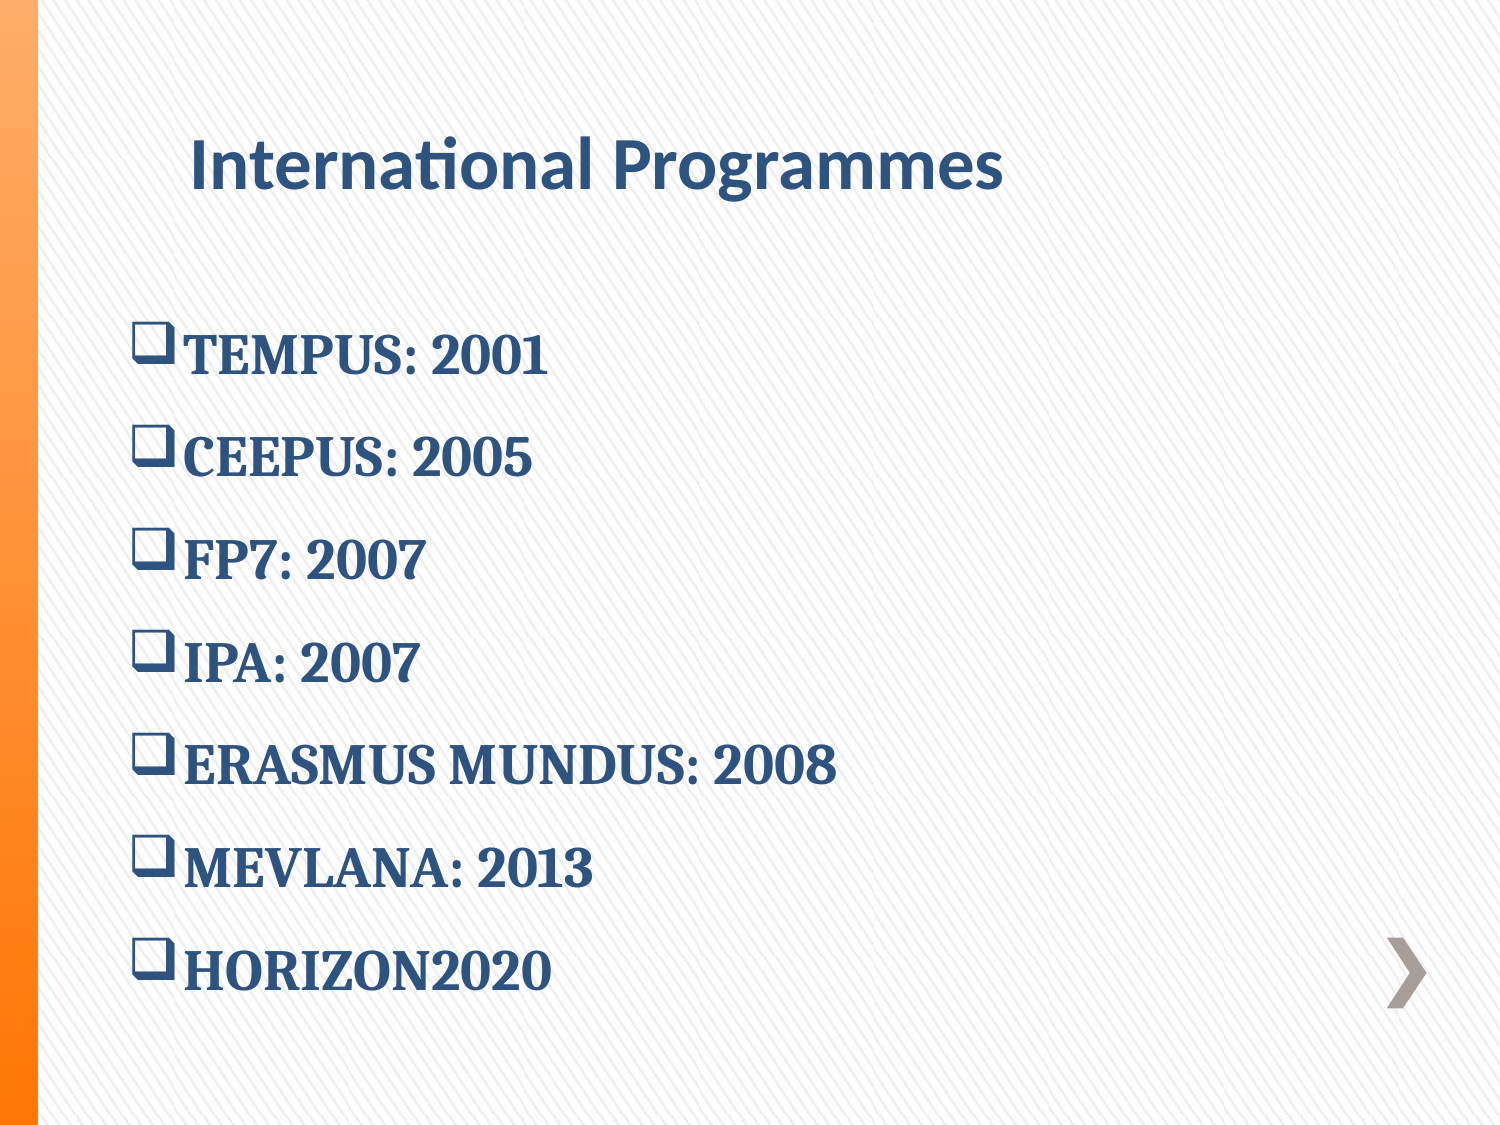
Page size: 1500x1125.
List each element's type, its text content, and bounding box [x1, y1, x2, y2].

list TEMPUS: 2001 CEEPUS: 2005 FP7: 2007 IPA: 2007 ERASMUS MUNDUS: 2008 MEVLANA: 2013 HORIZON2020 [112, 287, 1363, 1088]
title International Programmes [174, 62, 1363, 213]
